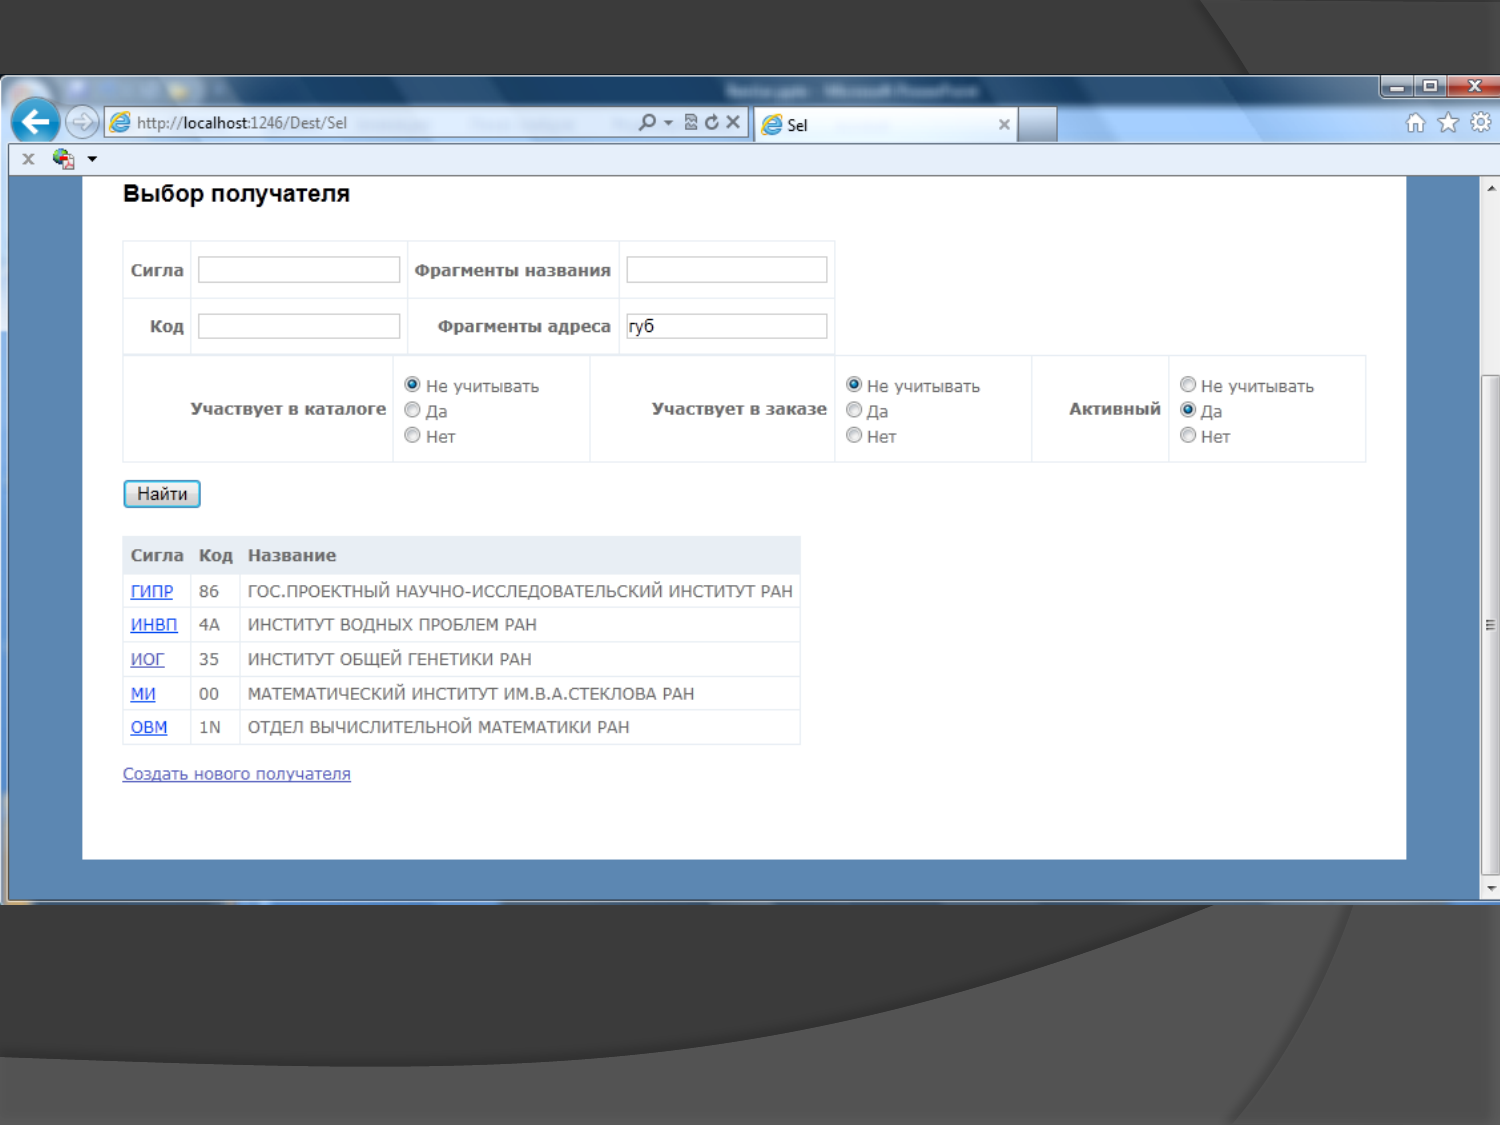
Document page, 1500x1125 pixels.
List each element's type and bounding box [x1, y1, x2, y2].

picture [0, 74, 1500, 906]
